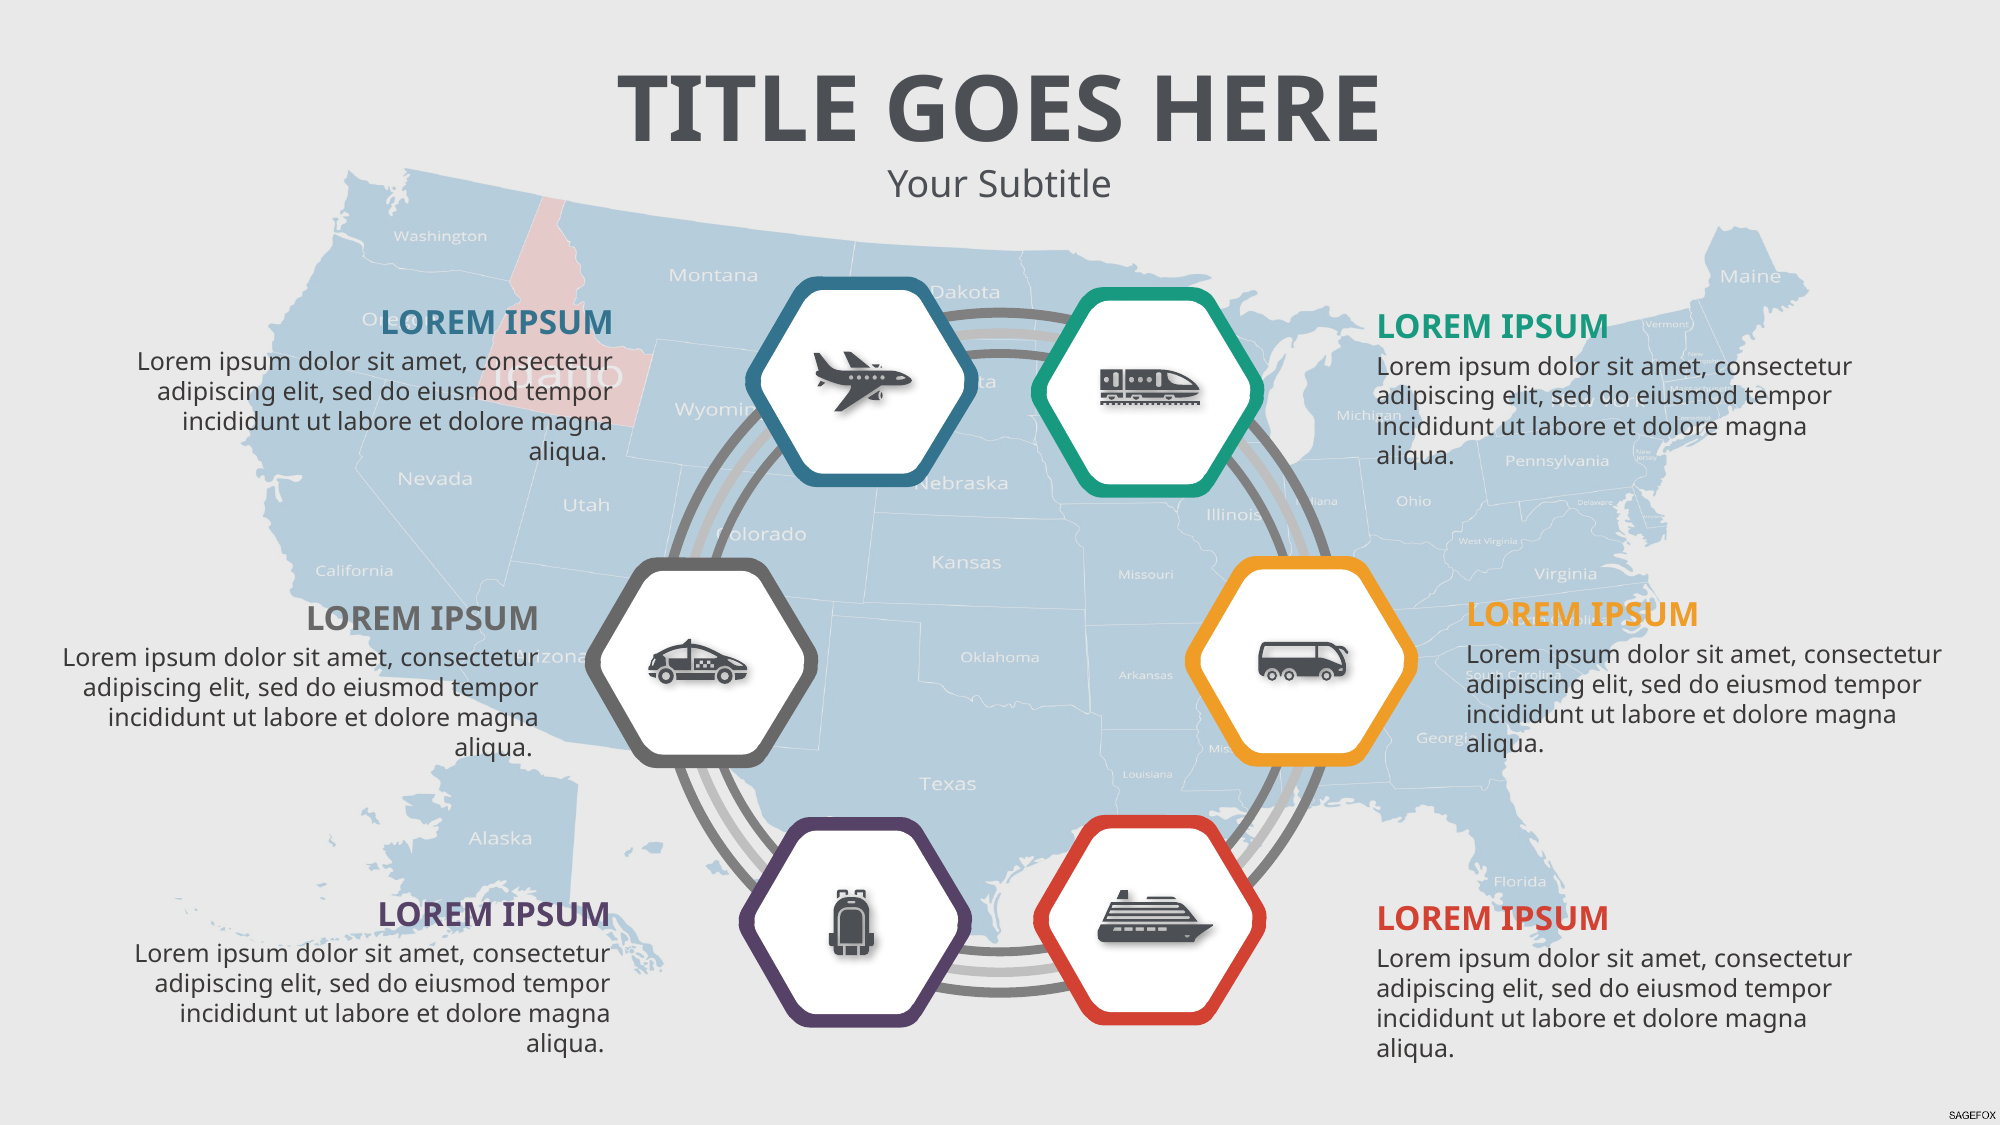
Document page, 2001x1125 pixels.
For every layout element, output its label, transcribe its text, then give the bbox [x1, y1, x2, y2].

text_box [1345, 555, 1420, 768]
text_box [776, 998, 933, 1029]
text_box [648, 654, 654, 671]
text_box [583, 556, 654, 769]
text_box [799, 288, 927, 307]
text_box [599, 571, 654, 754]
text_box [1075, 286, 1221, 307]
text_box LOREM IPSUM Lorem ipsum dolor sit amet, consectetur adipiscing elit, sed do eiusmod tempor incididunt ut labore et dolore magna aliqua. [103, 293, 629, 474]
text_box [1088, 998, 1212, 1014]
text_box [1345, 568, 1406, 754]
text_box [654, 307, 1345, 998]
text_box [1072, 998, 1227, 1027]
text_box TITLE GOES HERE Your Subtitle [548, 42, 1452, 212]
text_box LOREM IPSUM Lorem ipsum dolor sit amet, consectetur adipiscing elit, sed do eiusmod tempor incididunt ut labore et dolore magna aliqua. [1361, 297, 1887, 478]
text_box LOREM IPSUM Lorem ipsum dolor sit amet, consectetur adipiscing elit, sed do eiusmod tempor incididunt ut labore et dolore magna aliqua. [1451, 585, 1977, 766]
text_box LOREM IPSUM Lorem ipsum dolor sit amet, consectetur adipiscing elit, sed do eiusmod tempor incididunt ut labore et dolore magna aliqua. [1361, 890, 1887, 1070]
text_box [793, 998, 919, 1016]
text_box [783, 275, 941, 307]
picture [1925, 0, 2001, 1125]
text_box LOREM IPSUM Lorem ipsum dolor sit amet, consectetur adipiscing elit, sed do eiusmod tempor incididunt ut labore et dolore magna aliqua. [100, 885, 626, 1065]
text_box LOREM IPSUM Lorem ipsum dolor sit amet, consectetur adipiscing elit, sed do eiusmod tempor incididunt ut labore et dolore magna aliqua. [29, 589, 555, 770]
text_box [1092, 299, 1205, 307]
